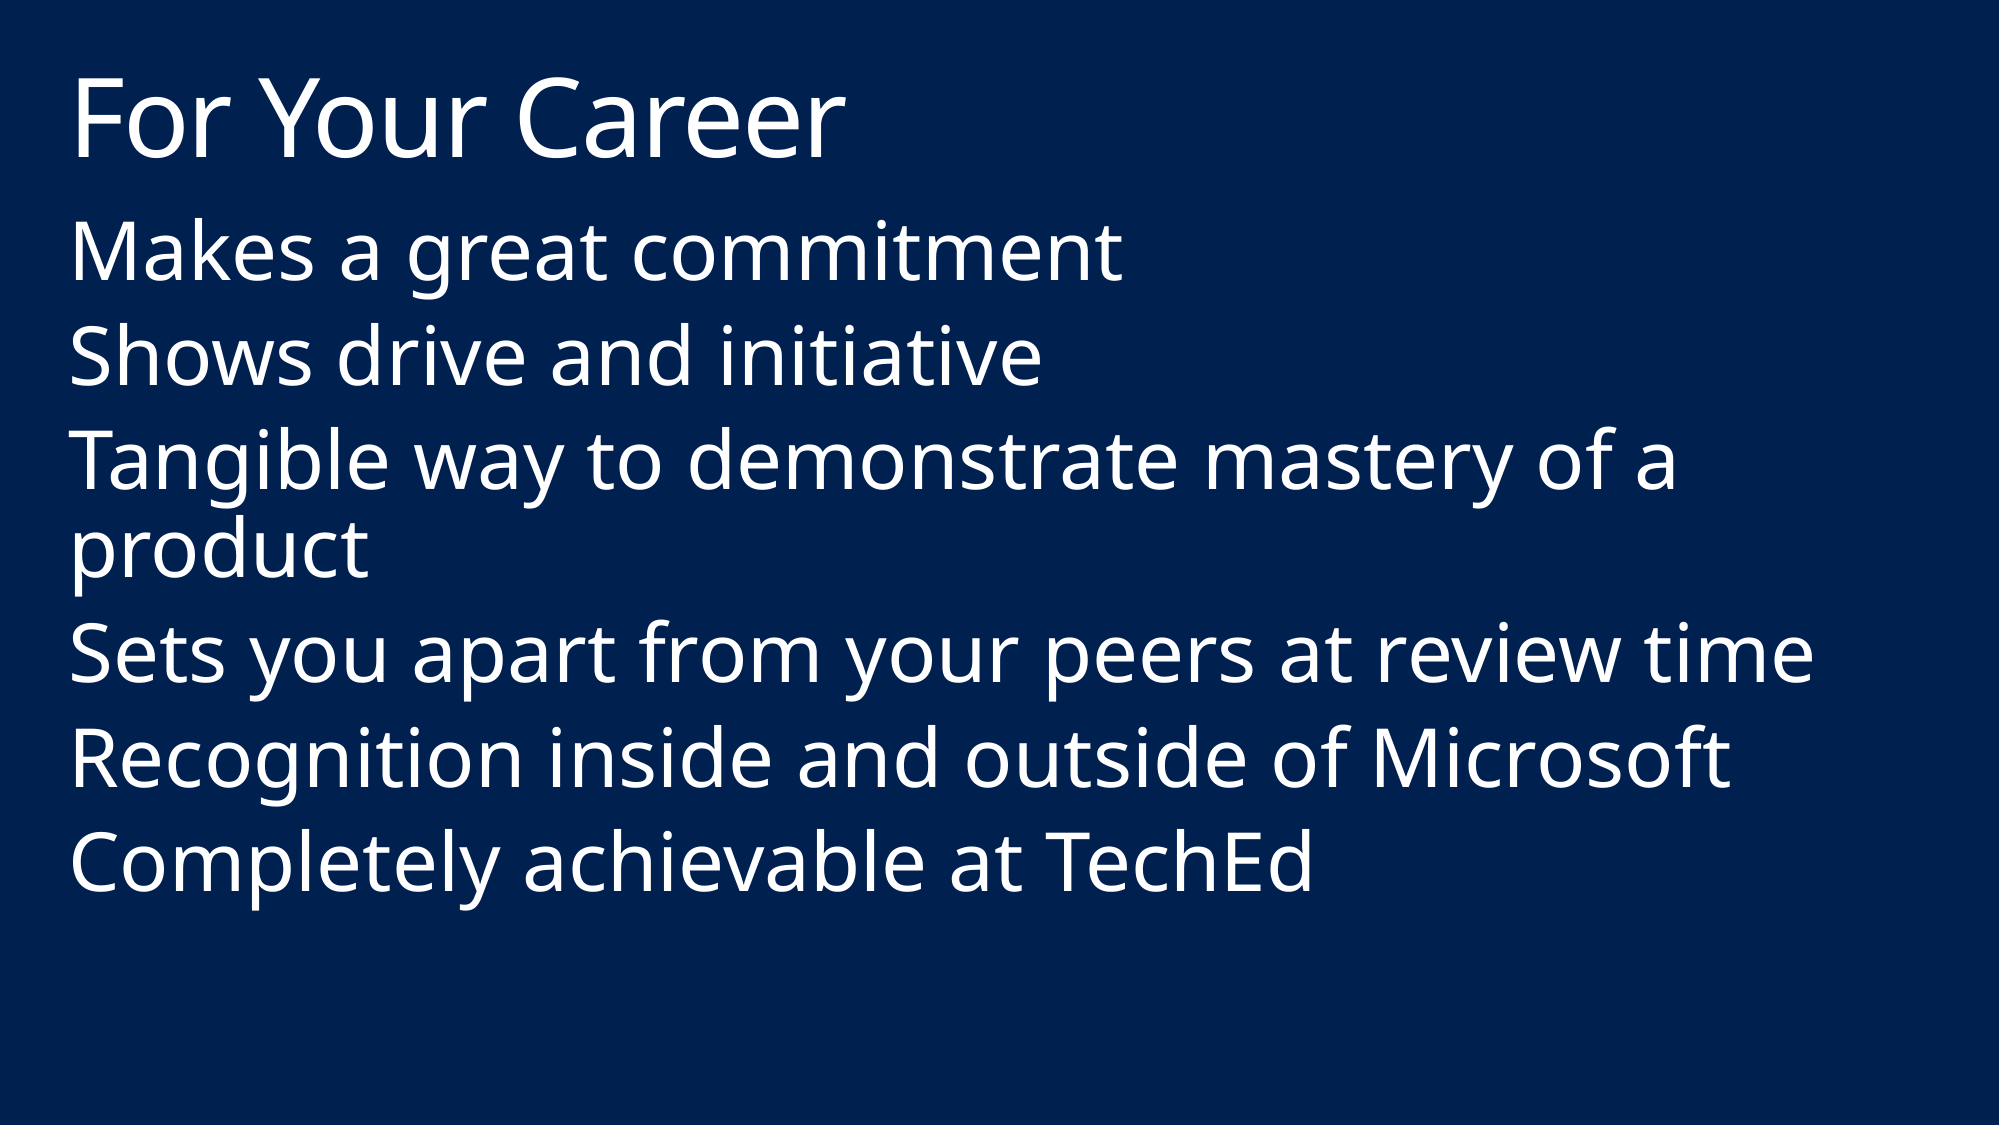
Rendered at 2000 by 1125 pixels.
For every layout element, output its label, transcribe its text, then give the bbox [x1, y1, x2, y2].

list Makes a great commitment Shows drive and initiative Tangible way to demonstrate mastery of a product Sets you apart from your peers at review time Recognition inside and outside of Microsoft Completely achievable at TechEd [44, 195, 1956, 859]
title For Your Career [44, 47, 1956, 195]
